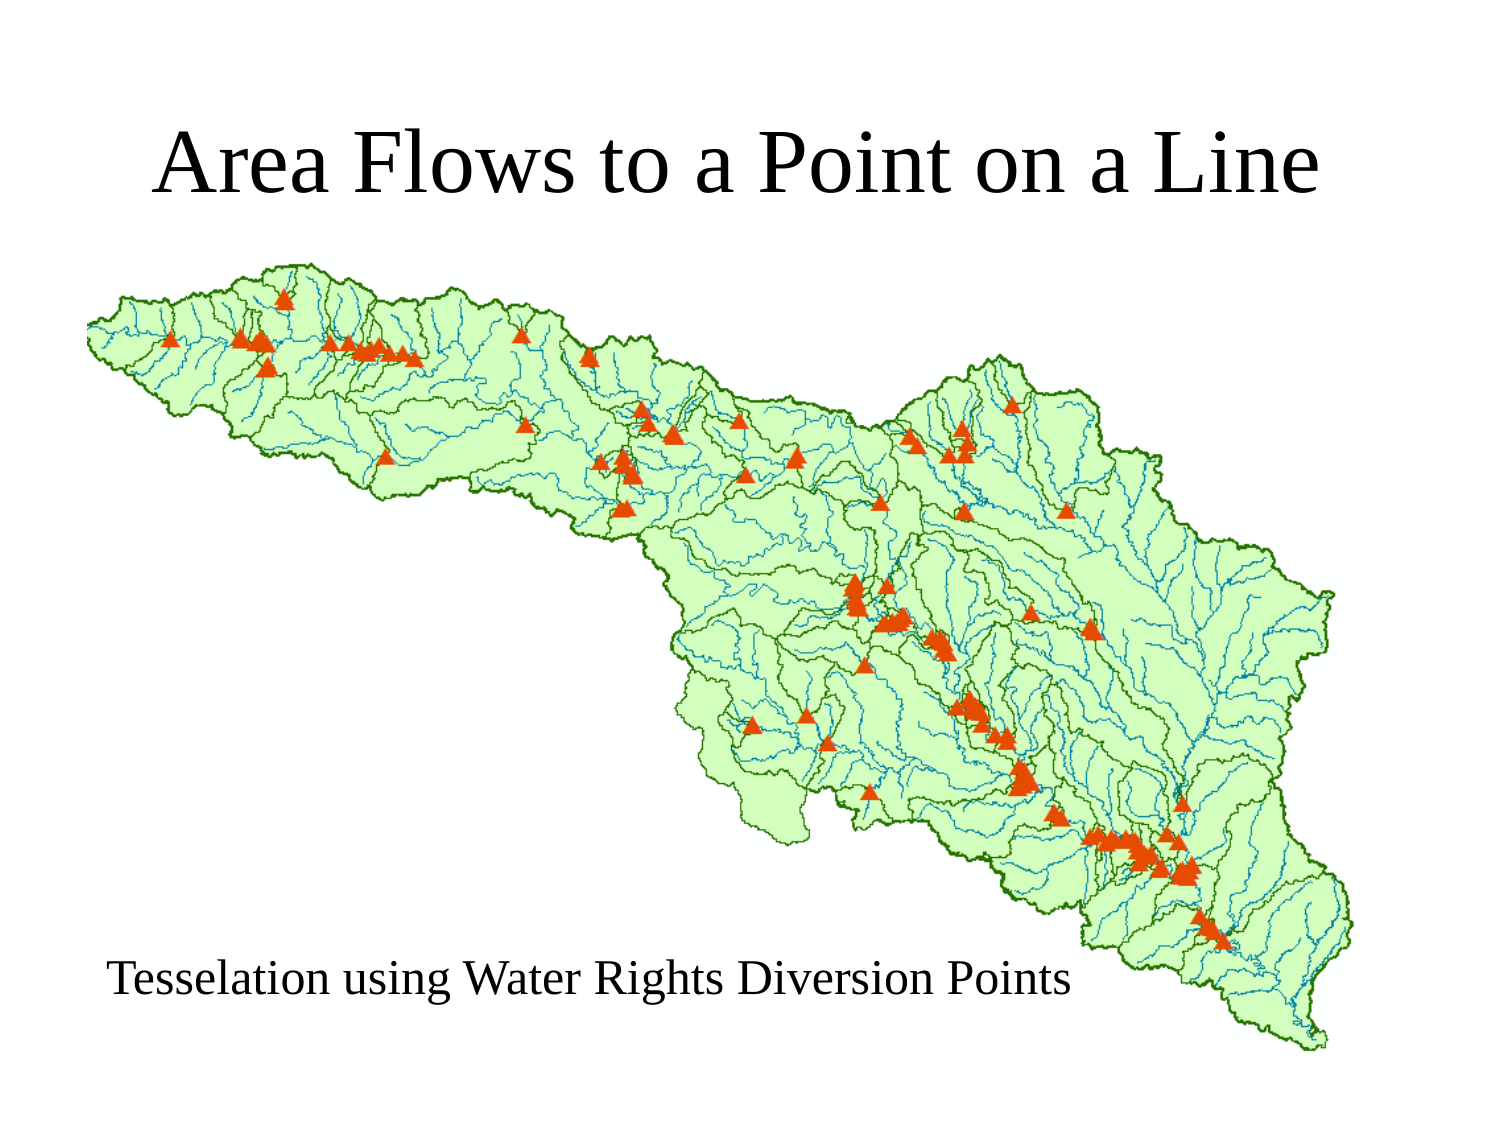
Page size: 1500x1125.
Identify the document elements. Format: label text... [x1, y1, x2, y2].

picture [87, 251, 1367, 1063]
title Area Flows to a Point on a Line [99, 62, 1376, 251]
